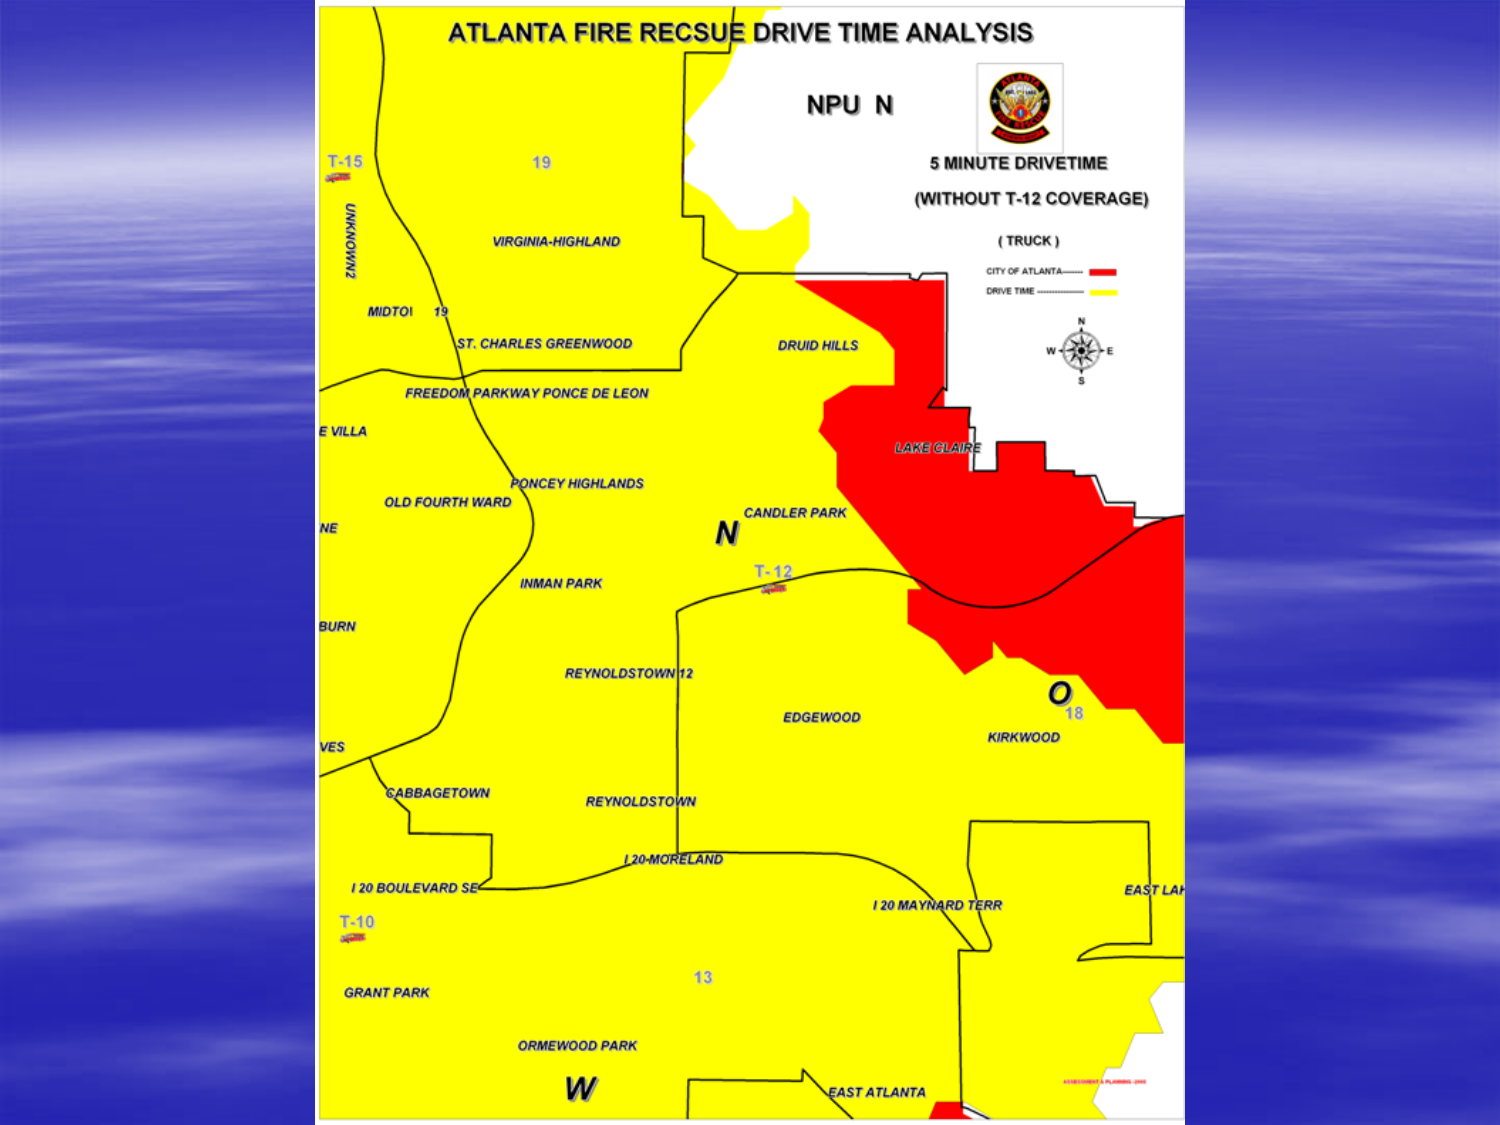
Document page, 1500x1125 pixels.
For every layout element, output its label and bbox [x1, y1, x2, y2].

picture [315, 0, 1185, 1125]
